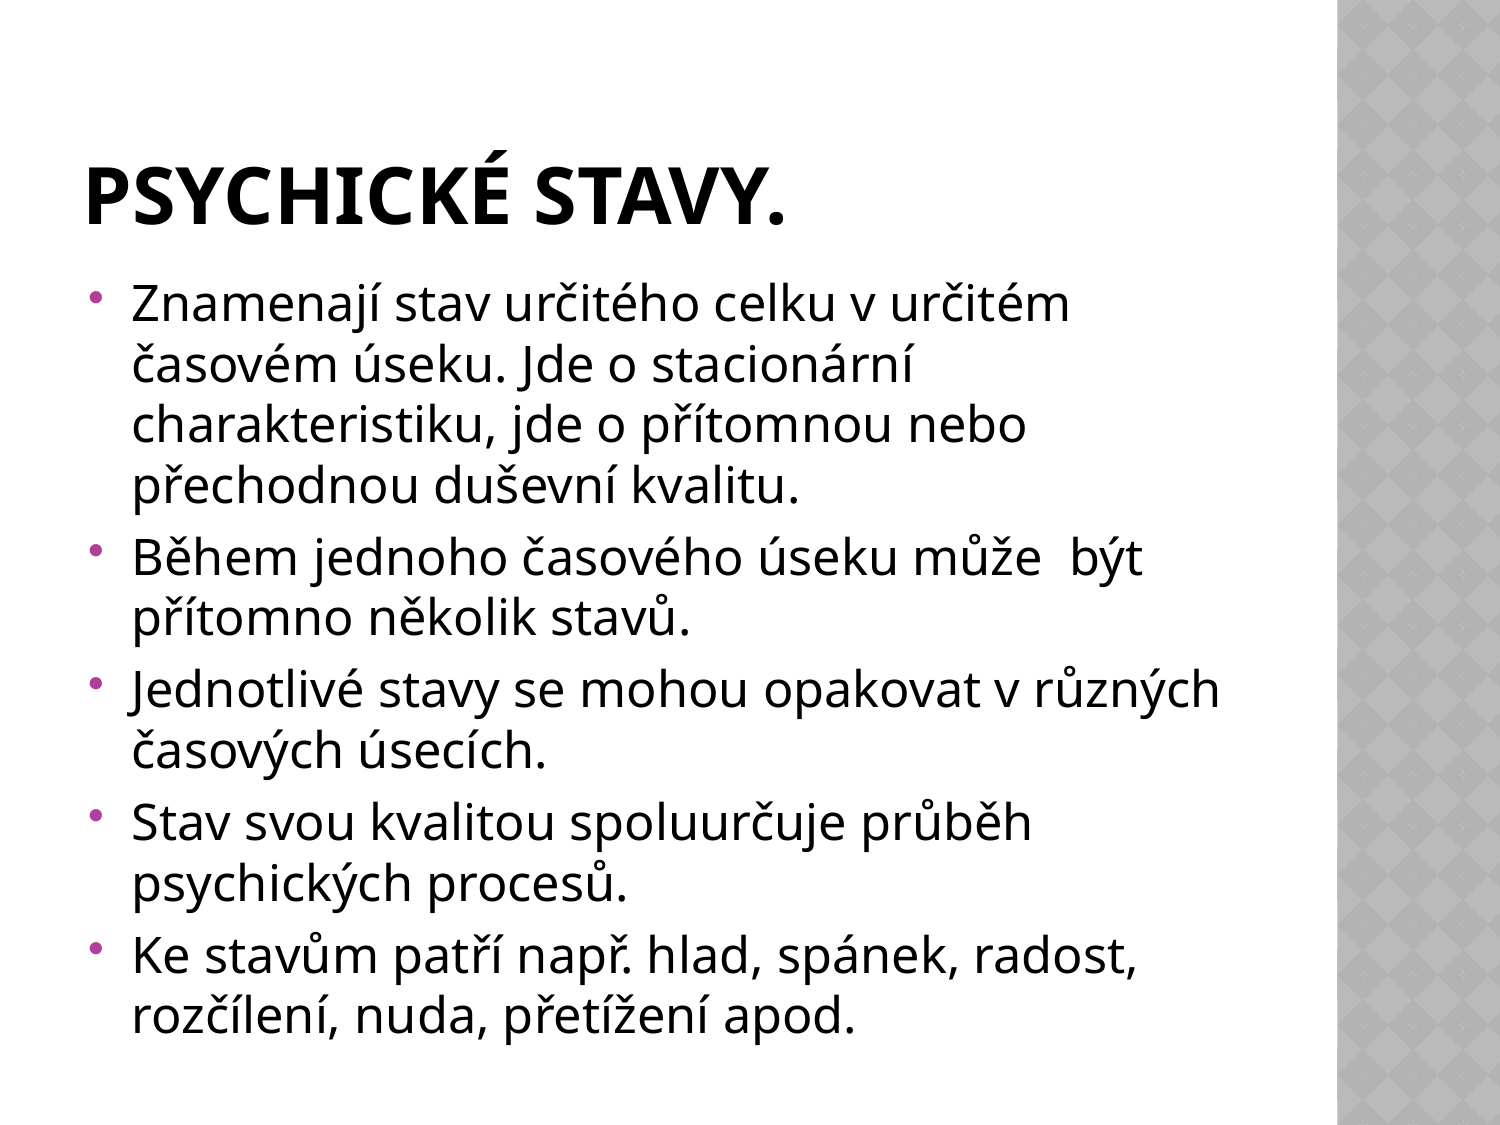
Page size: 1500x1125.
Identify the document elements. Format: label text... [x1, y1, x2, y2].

list Znamenají stav určitého celku v určitém časovém úseku. Jde o stacionární charakteristiku, jde o přítomnou nebo přechodnou duševní kvalitu. Během jednoho časového úseku může být přítomno několik stavů. Jednotlivé stavy se mohou opakovat v různých časových úsecích. Stav svou kvalitou spoluurčuje průběh psychických procesů. Ke stavům patří např. hlad, spánek, radost, rozčílení, nuda, přetížení apod. [75, 264, 1263, 1059]
title Psychické stavy. [75, 52, 1263, 240]
